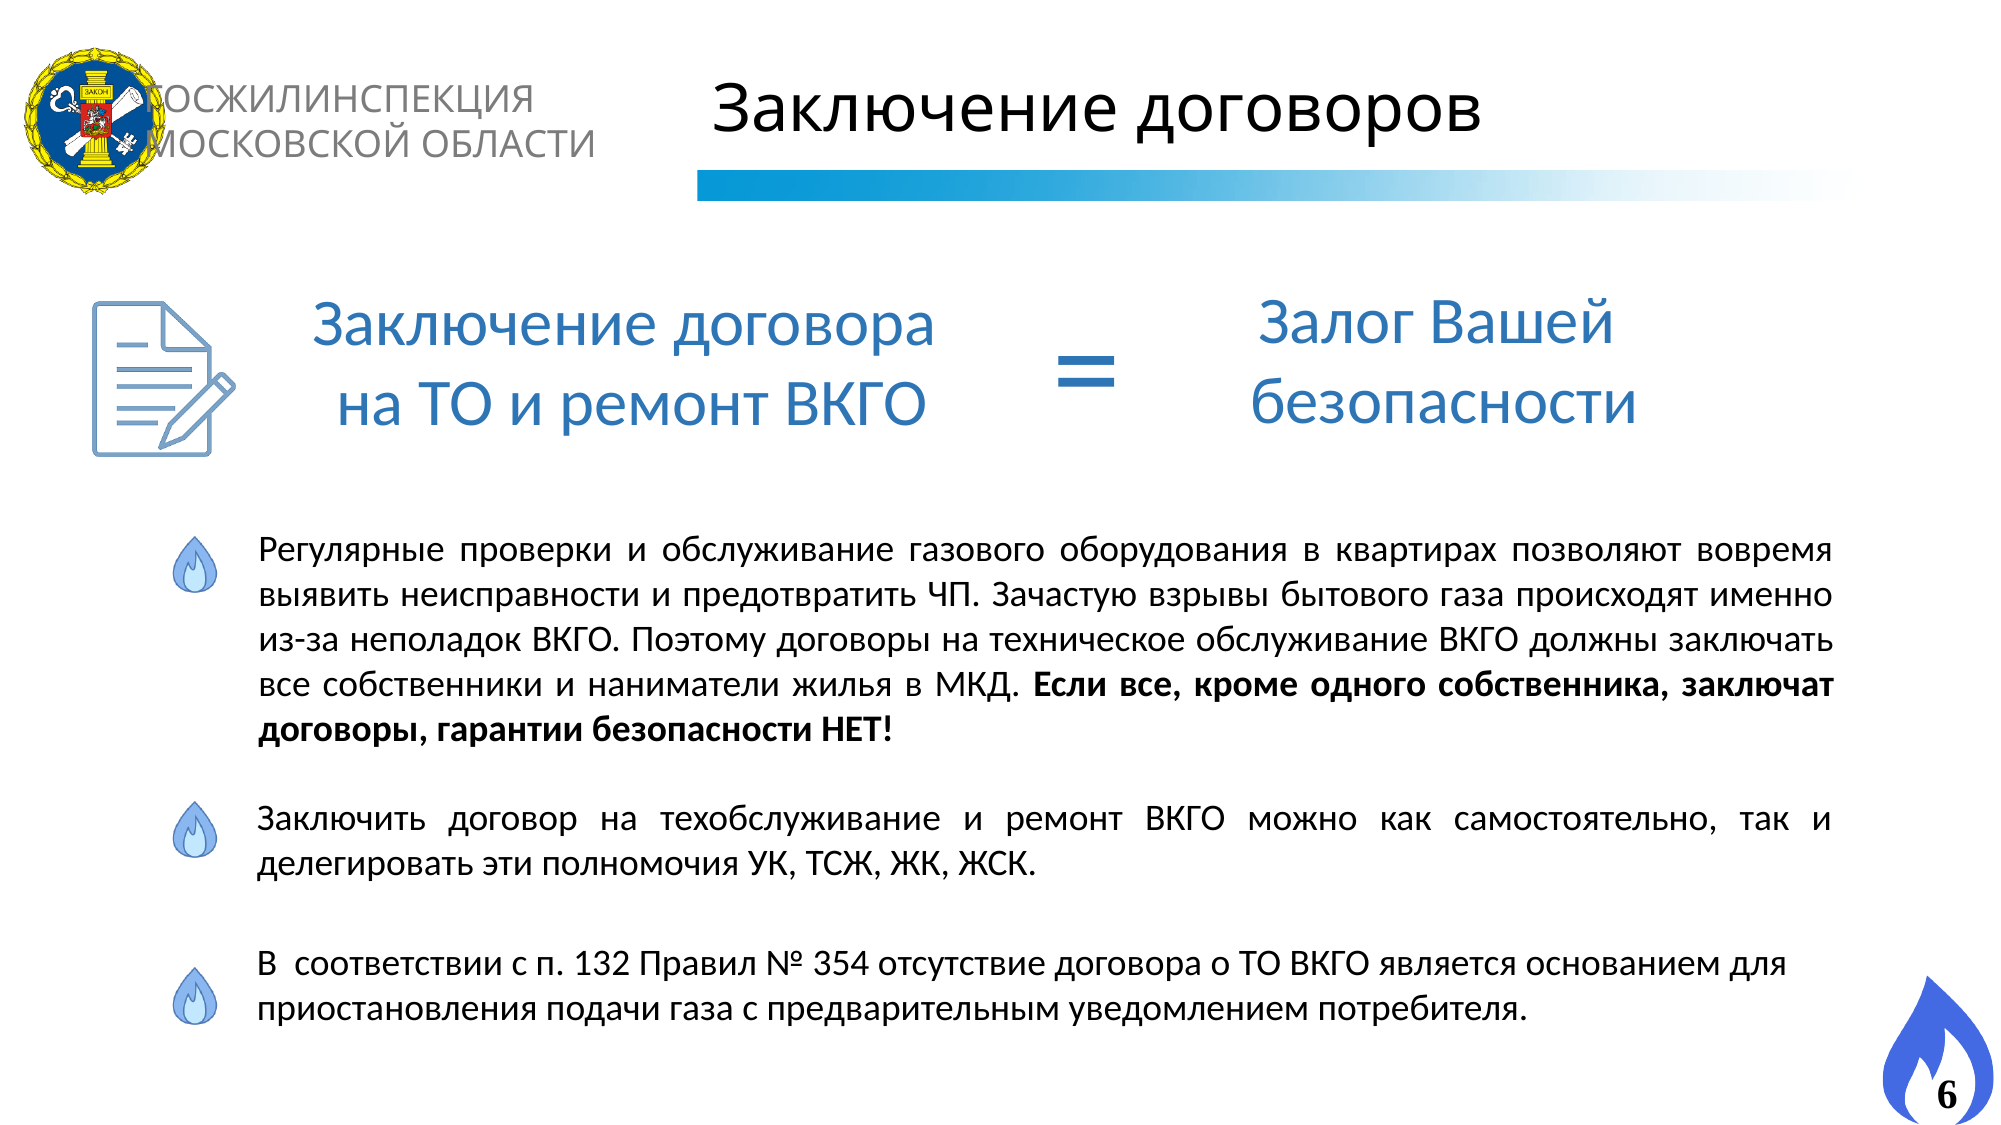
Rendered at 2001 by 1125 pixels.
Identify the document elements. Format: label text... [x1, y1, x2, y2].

picture [164, 799, 224, 859]
picture [164, 534, 224, 594]
text_box Залог Вашей безопасности [1001, 269, 1887, 444]
picture [1868, 975, 2000, 1125]
text_box = [1001, 270, 1172, 451]
text_box ГОСЖИЛИНСПЕКЦИЯ МОСКОВСКОЙ ОБЛАСТИ [165, 68, 612, 173]
picture [164, 965, 224, 1026]
picture [92, 301, 236, 457]
picture [23, 47, 166, 195]
text_box В соответствии с п. 132 Правил № 354 отсутствие договора о ТО ВКГО является основанием для приостановления подачи газа с предварительным уведомлением потребителя. [242, 930, 2000, 1036]
picture [697, 165, 2001, 204]
text_box Регулярные проверки и обслуживание газового оборудования в квартирах позволяют вовремя выявить неисправности и предотвратить ЧП. Зачастую взрывы бытового газа происходят именно из-за неполадок ВКГО. Поэтому договоры на техническое обслуживание ВКГО должны заключать все собственники и наниматели жилья в МКД. Если все, кроме одного собственника, заключат договоры, гарантии безопасности НЕТ! [243, 516, 1850, 757]
text_box Заключение договоров [697, 57, 2000, 152]
text_box Заключить договор на техобслуживание и ремонт ВКГО можно как самостоятельно, так и делегировать эти полномочия УК, ТСЖ, ЖК, ЖСК. [242, 785, 1848, 891]
text_box Заключение договора на ТО и ремонт ВКГО [262, 271, 1001, 446]
